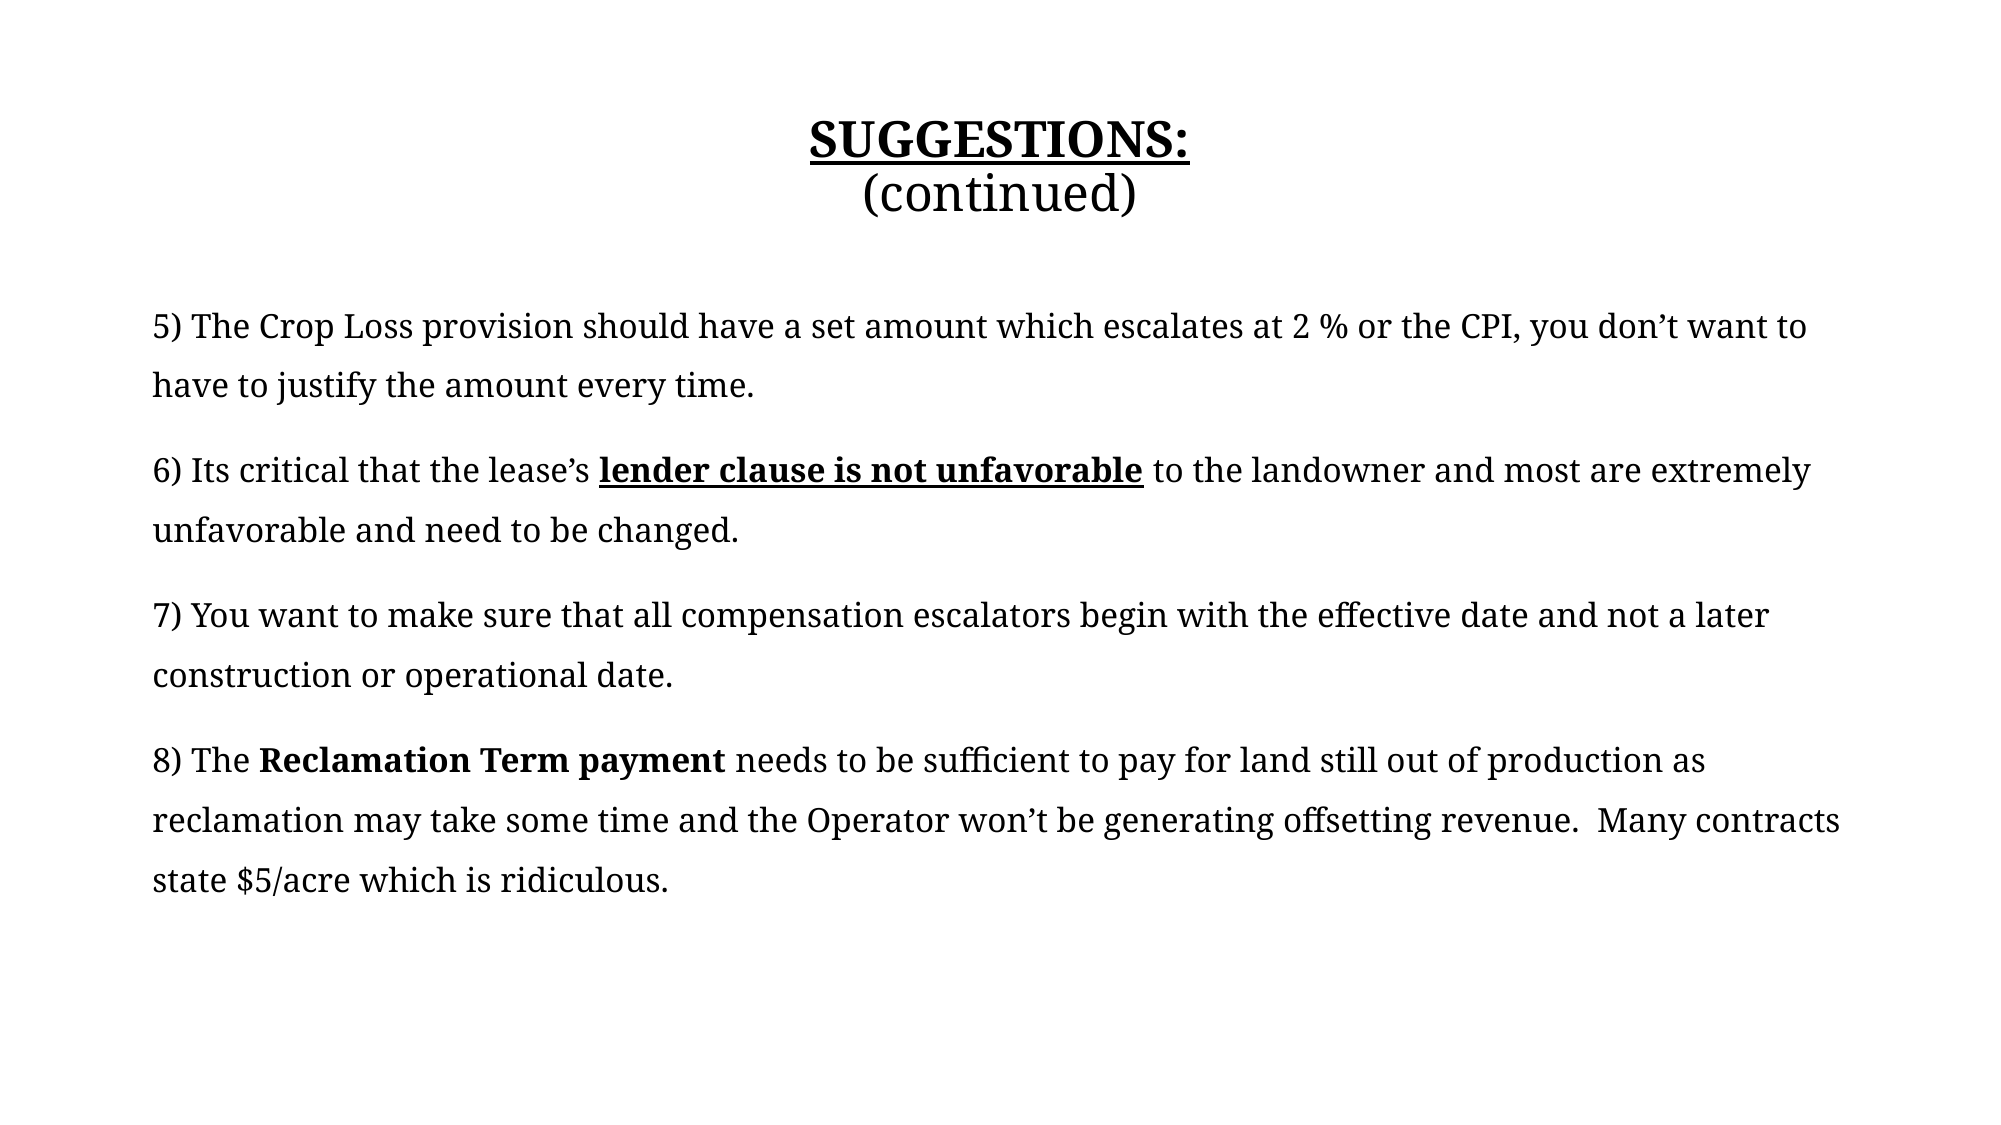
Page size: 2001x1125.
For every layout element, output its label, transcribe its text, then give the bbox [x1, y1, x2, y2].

title SUGGESTIONS: (continued) [137, 59, 1863, 277]
list 5) The Crop Loss provision should have a set amount which escalates at 2 % or the CPI, you don’t want to have to justify the amount every time. 6) Its critical that the lease’s lender clause is not unfavorable to the landowner and most are extremely unfavorable and need to be changed. 7) You want to make sure that all compensation escalators begin with the effective date and not a later construction or operational date. 8) The Reclamation Term payment needs to be sufficient to pay for land still out of production as reclamation may take some time and the Operator won’t be generating offsetting revenue. Many contracts state $5/acre which is ridiculous. [137, 277, 1863, 1014]
